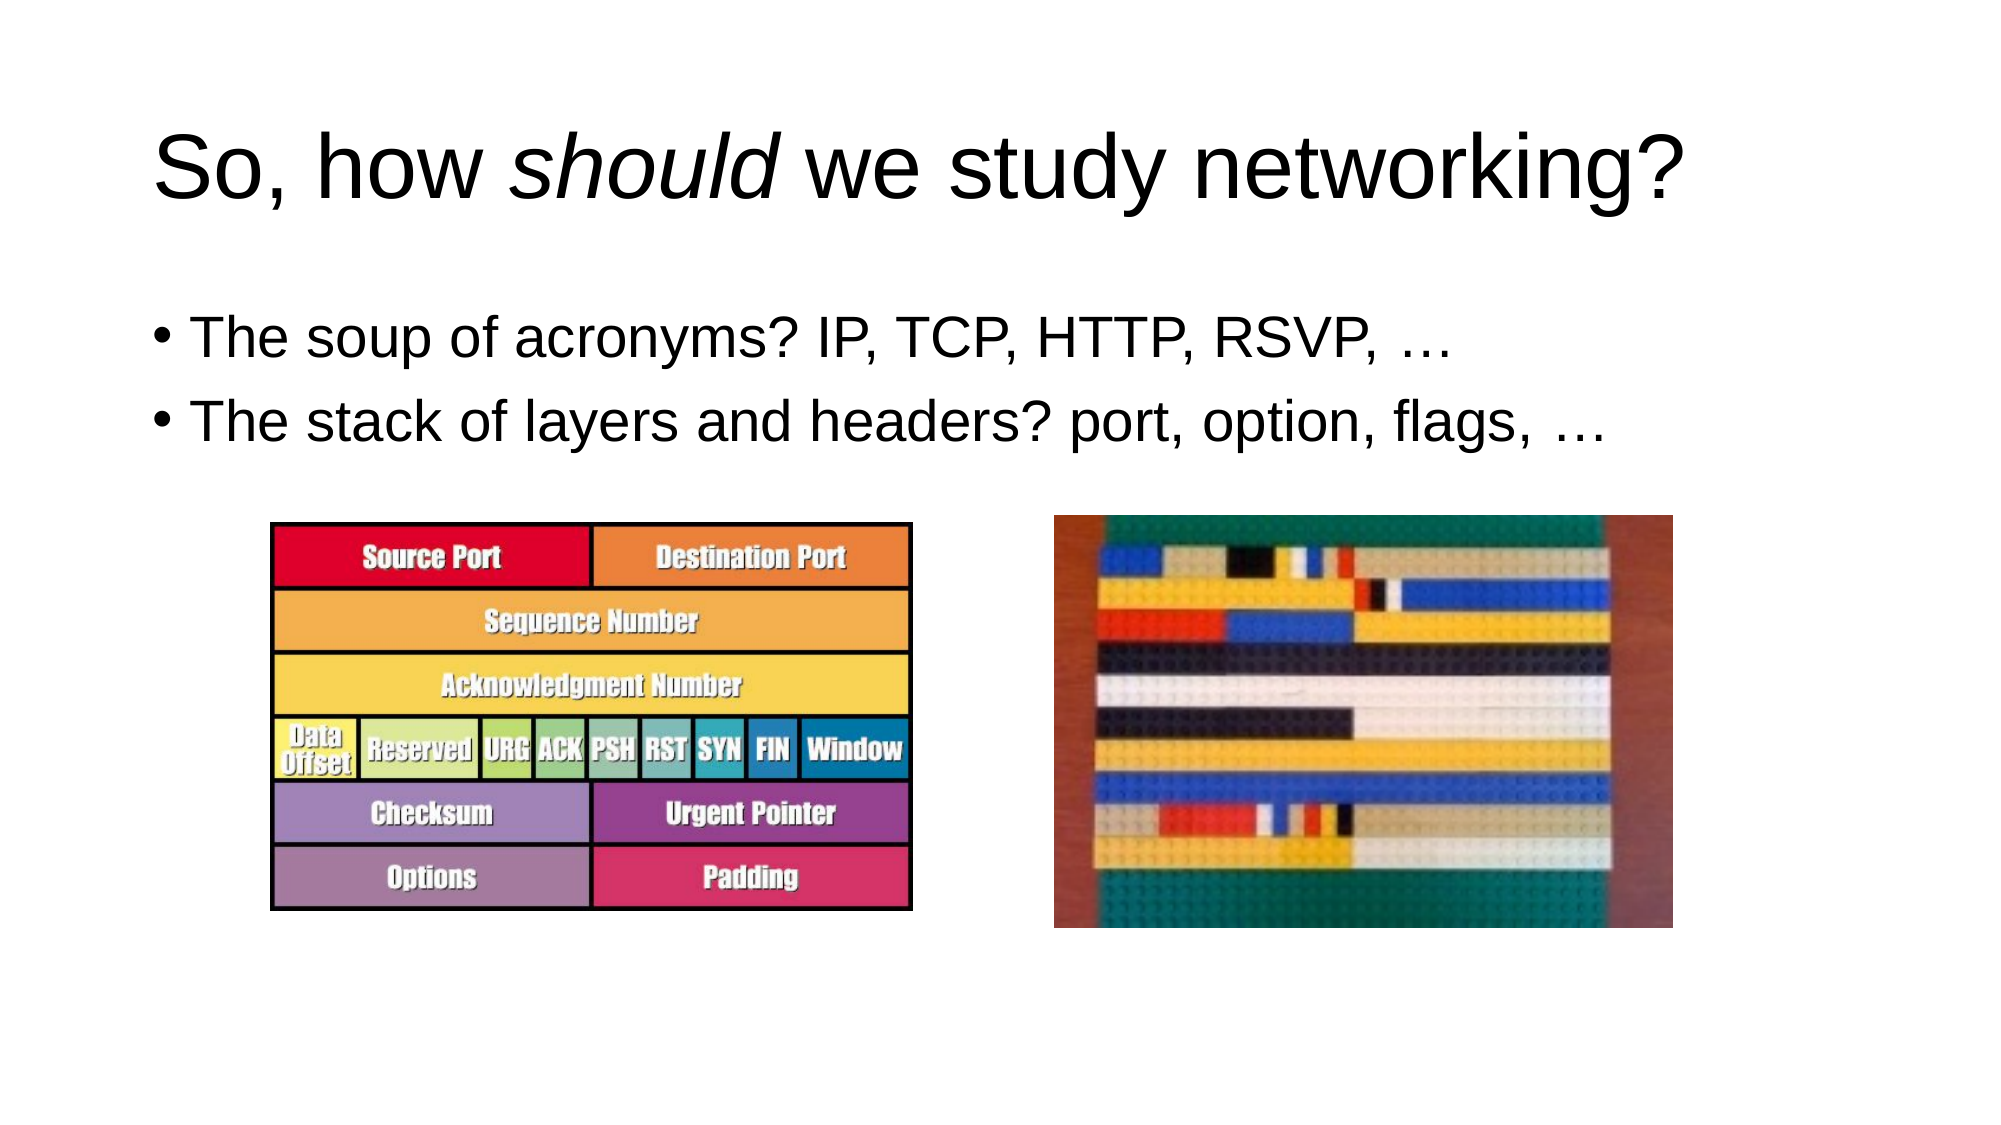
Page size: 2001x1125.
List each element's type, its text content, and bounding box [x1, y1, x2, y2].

picture [1045, 515, 1682, 929]
picture [270, 522, 913, 911]
list The soup of acronyms? IP, TCP, HTTP, RSVP, … The stack of layers and headers? port, option, flags, … [137, 299, 1863, 1014]
title So, how should we study networking? [137, 59, 1863, 278]
